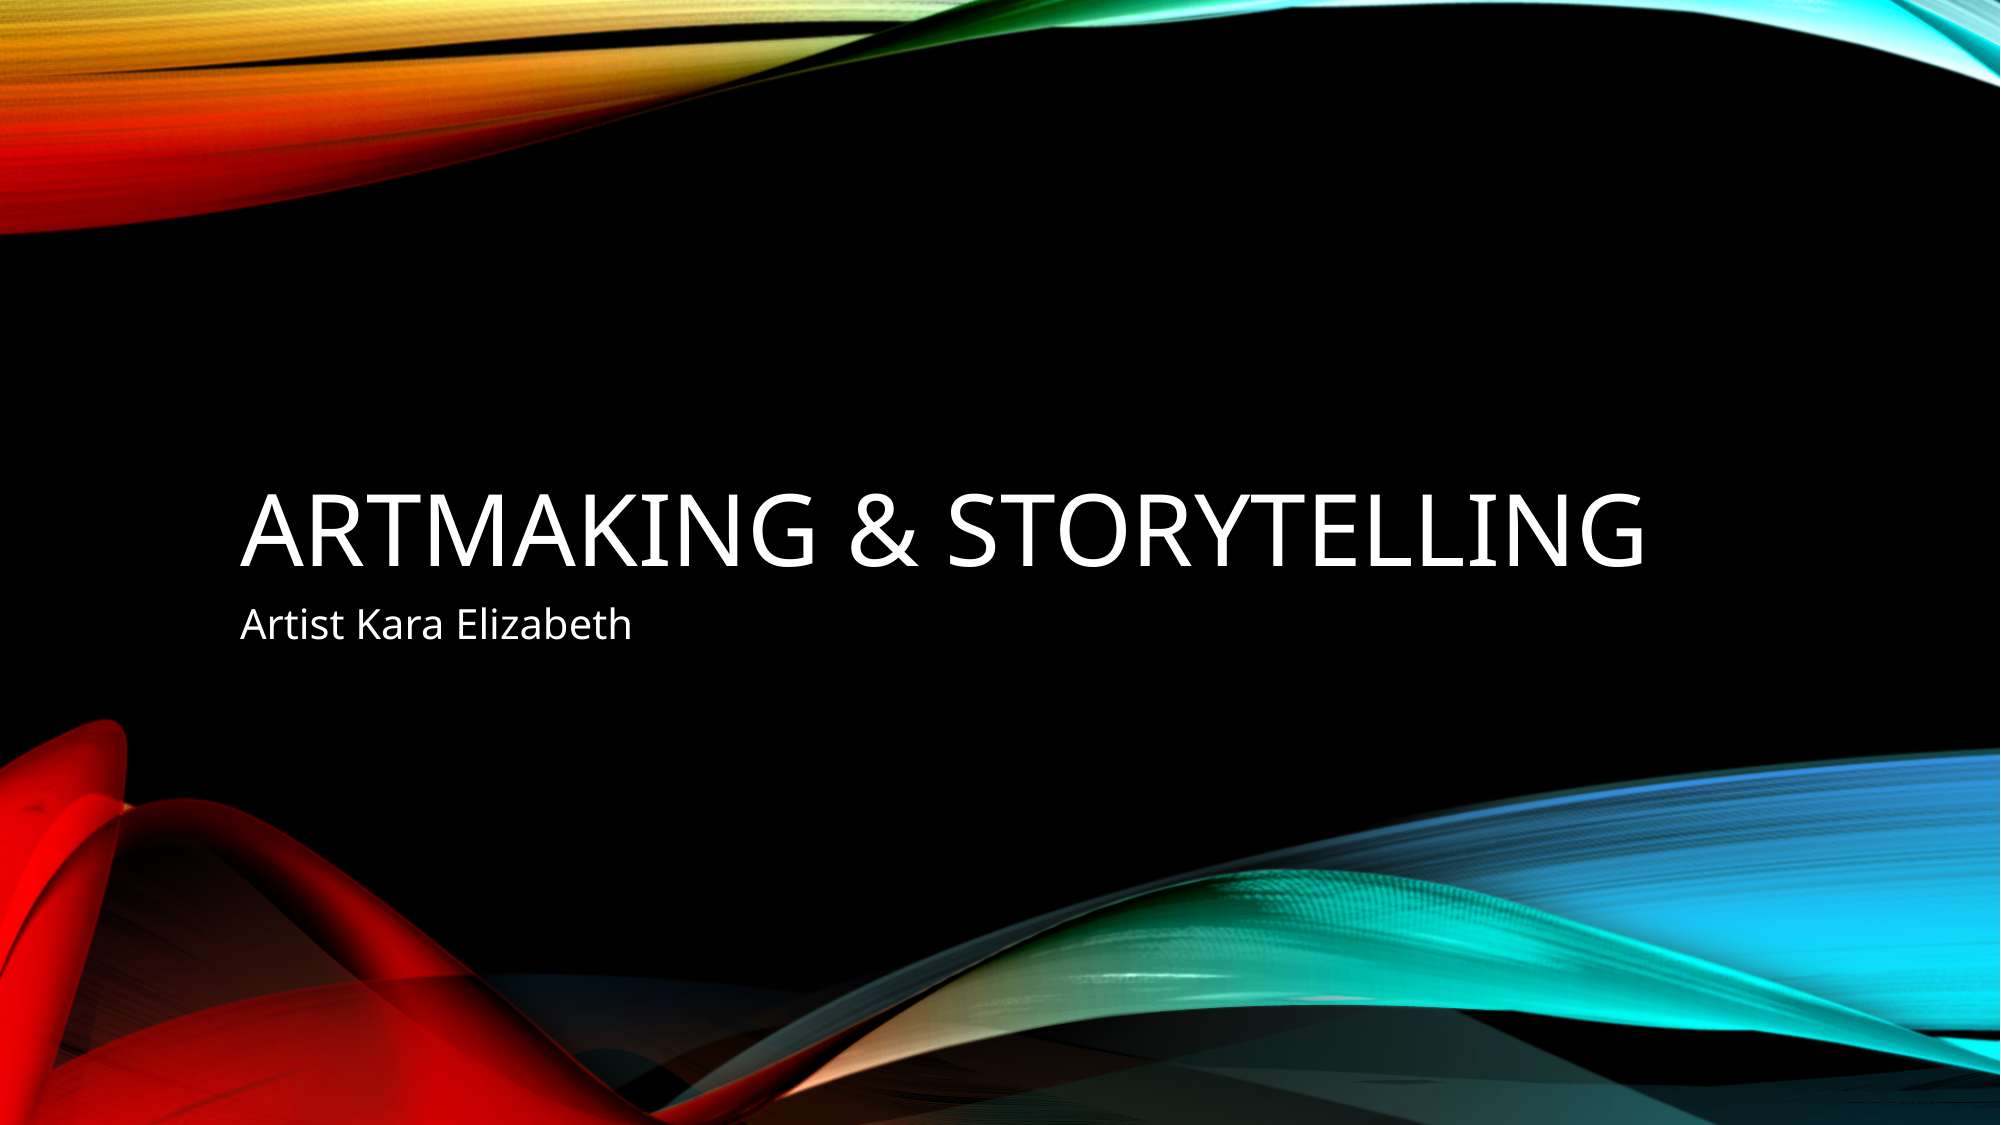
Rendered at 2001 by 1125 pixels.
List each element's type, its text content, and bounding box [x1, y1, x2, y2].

subtitle Artist Kara Elizabeth [225, 595, 1775, 709]
title Artmaking & Storytelling [225, 295, 1775, 595]
picture [0, 0, 2000, 237]
picture [0, 717, 2000, 1125]
